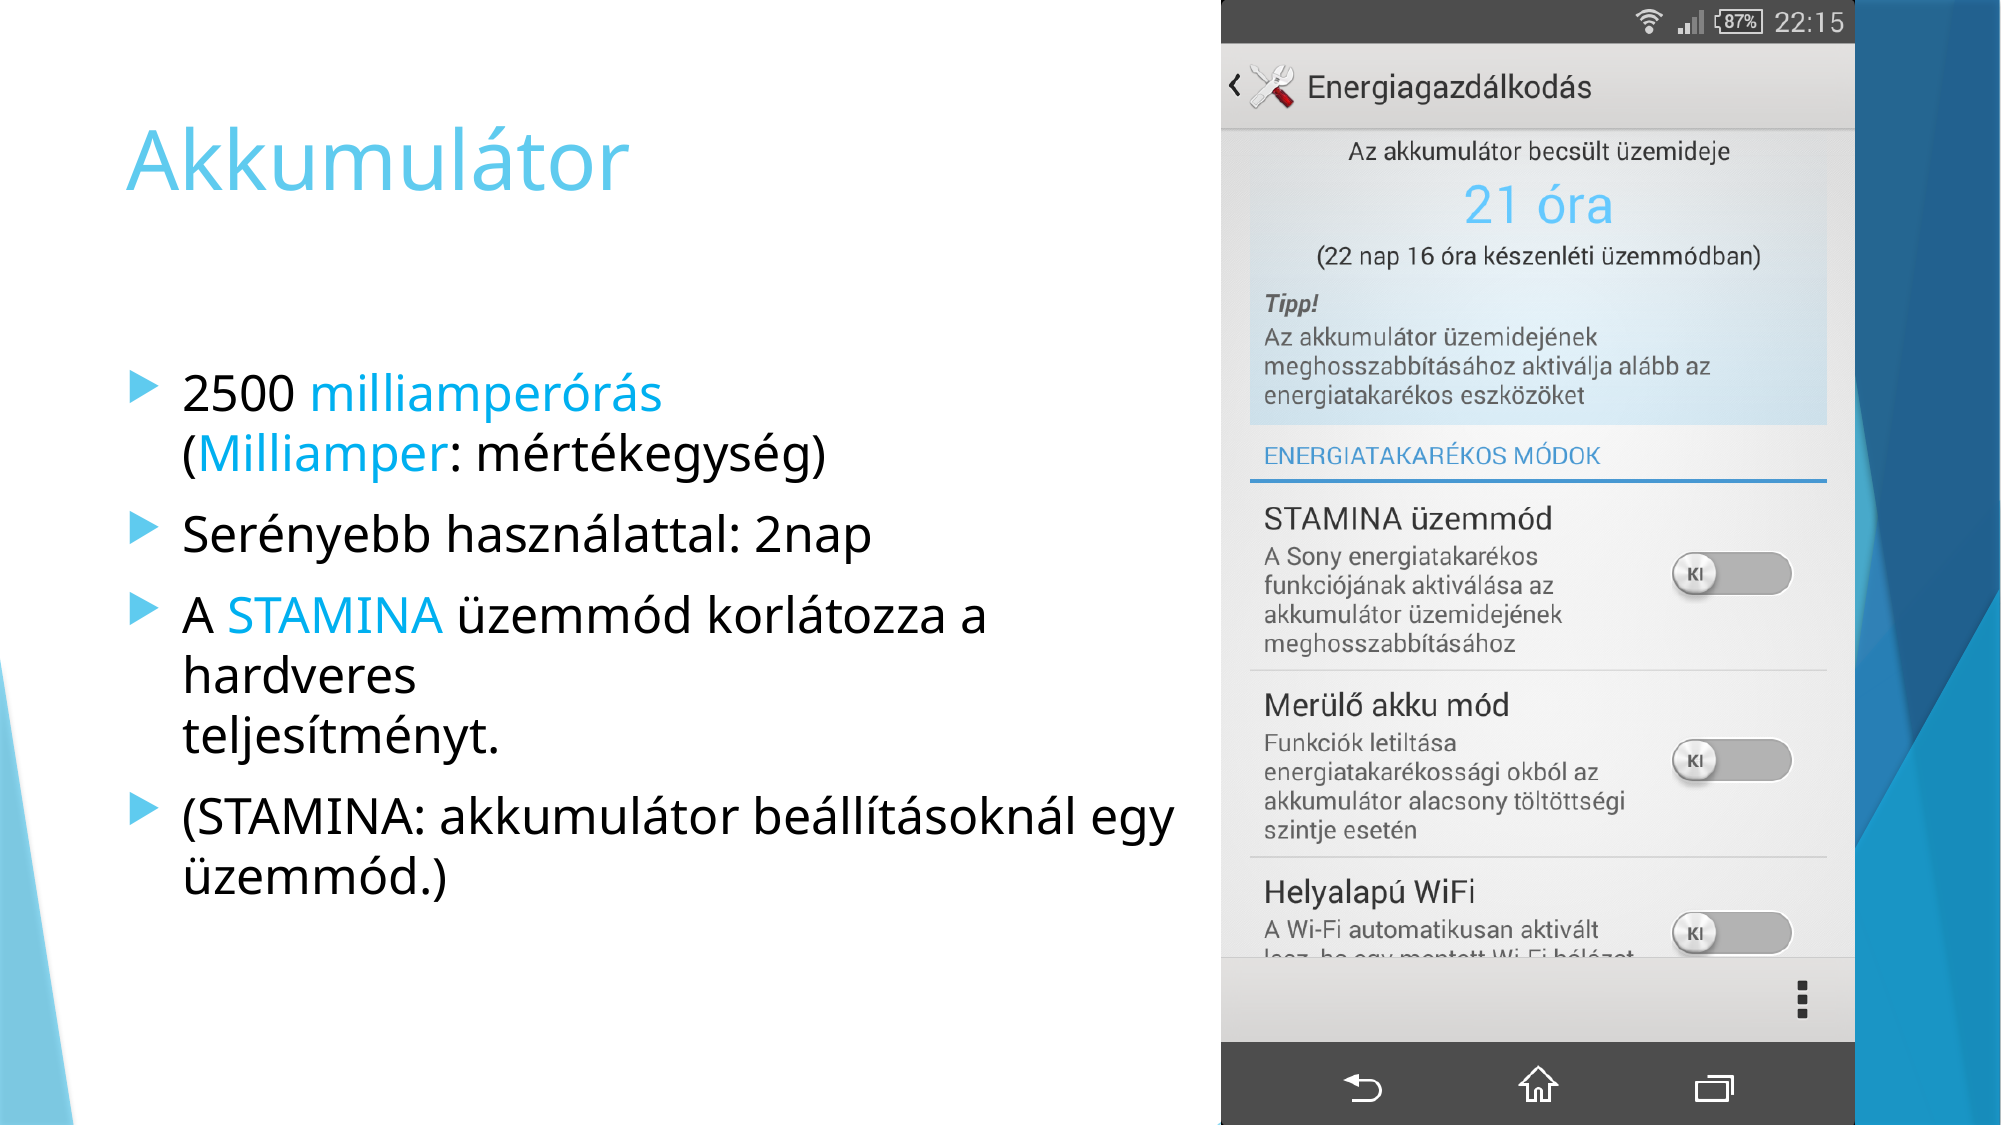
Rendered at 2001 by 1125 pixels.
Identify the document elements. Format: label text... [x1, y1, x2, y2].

title Akkumulátor [111, 99, 1215, 317]
picture [1220, 0, 1855, 1125]
list 2500 milliamperórás (Milliamper: mértékegység) Serényebb használattal: 2nap A STAMINA üzemmód korlátozza a hardveres teljesítményt. (STAMINA: akkumulátor beállításoknál egy üzemmód.) [111, 354, 1215, 992]
